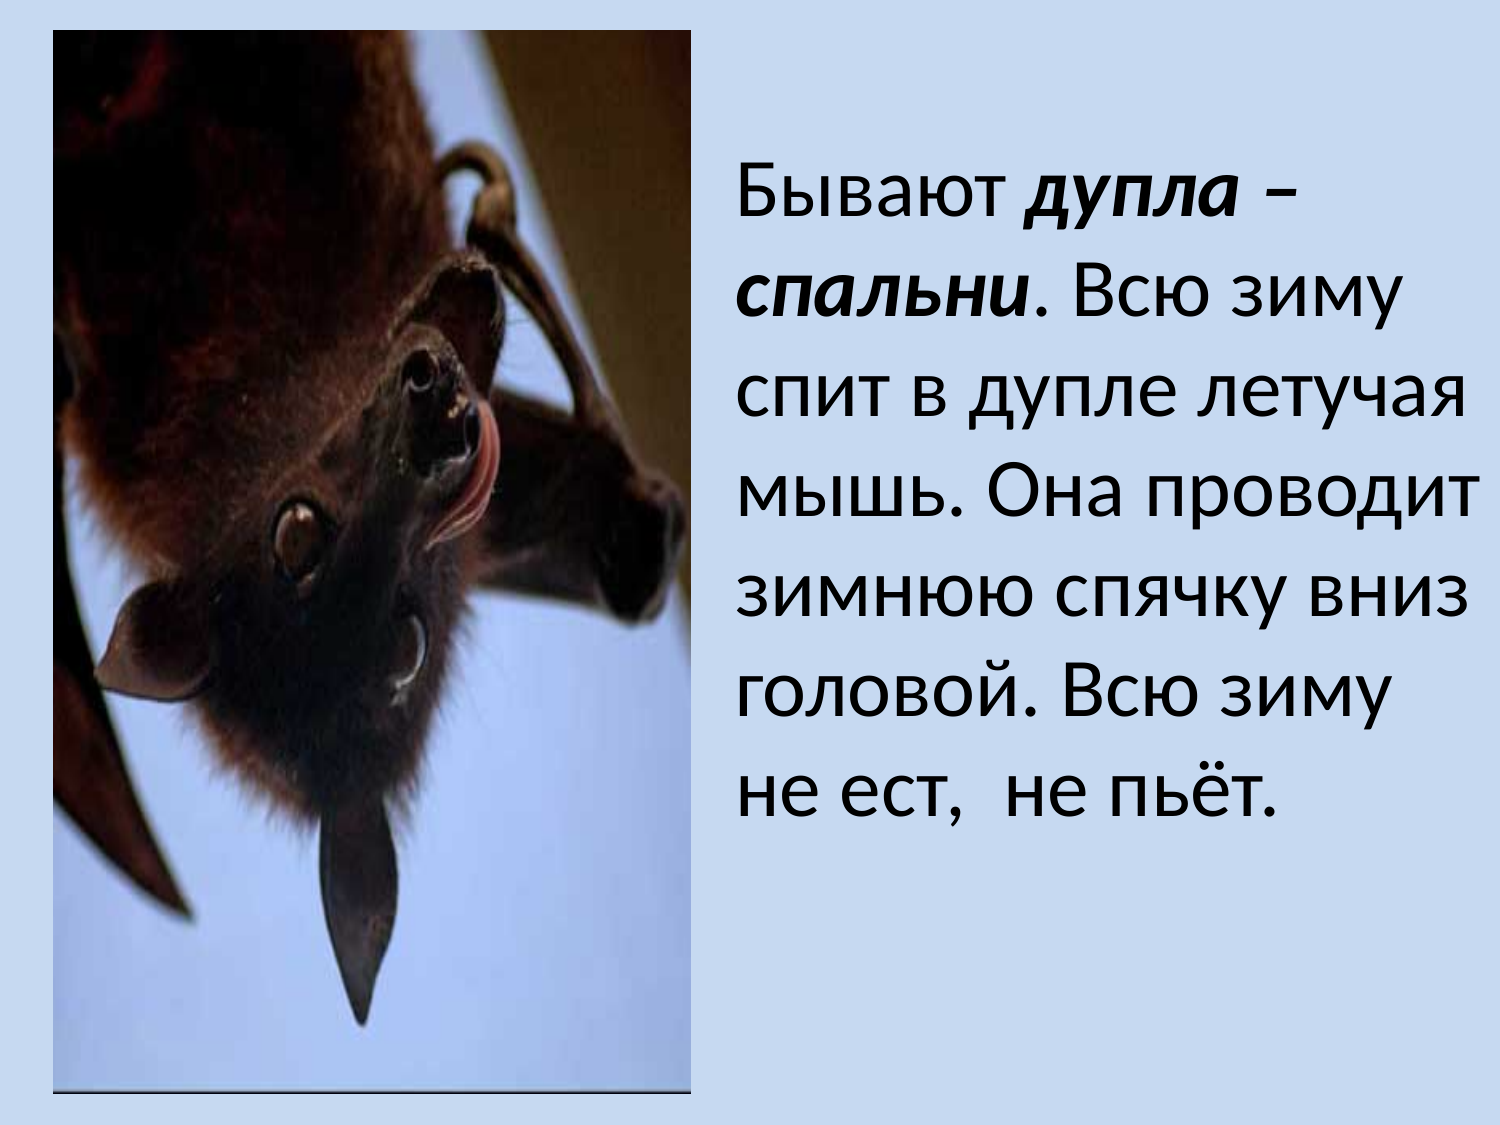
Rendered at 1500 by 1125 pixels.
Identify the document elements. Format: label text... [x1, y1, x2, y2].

text_box Бывают дупла – спальни. Всю зиму спит в дупле летучая мышь. Она проводит зимнюю спячку вниз головой. Всю зиму не ест, не пьёт. [720, 125, 1500, 841]
picture [52, 30, 692, 1095]
